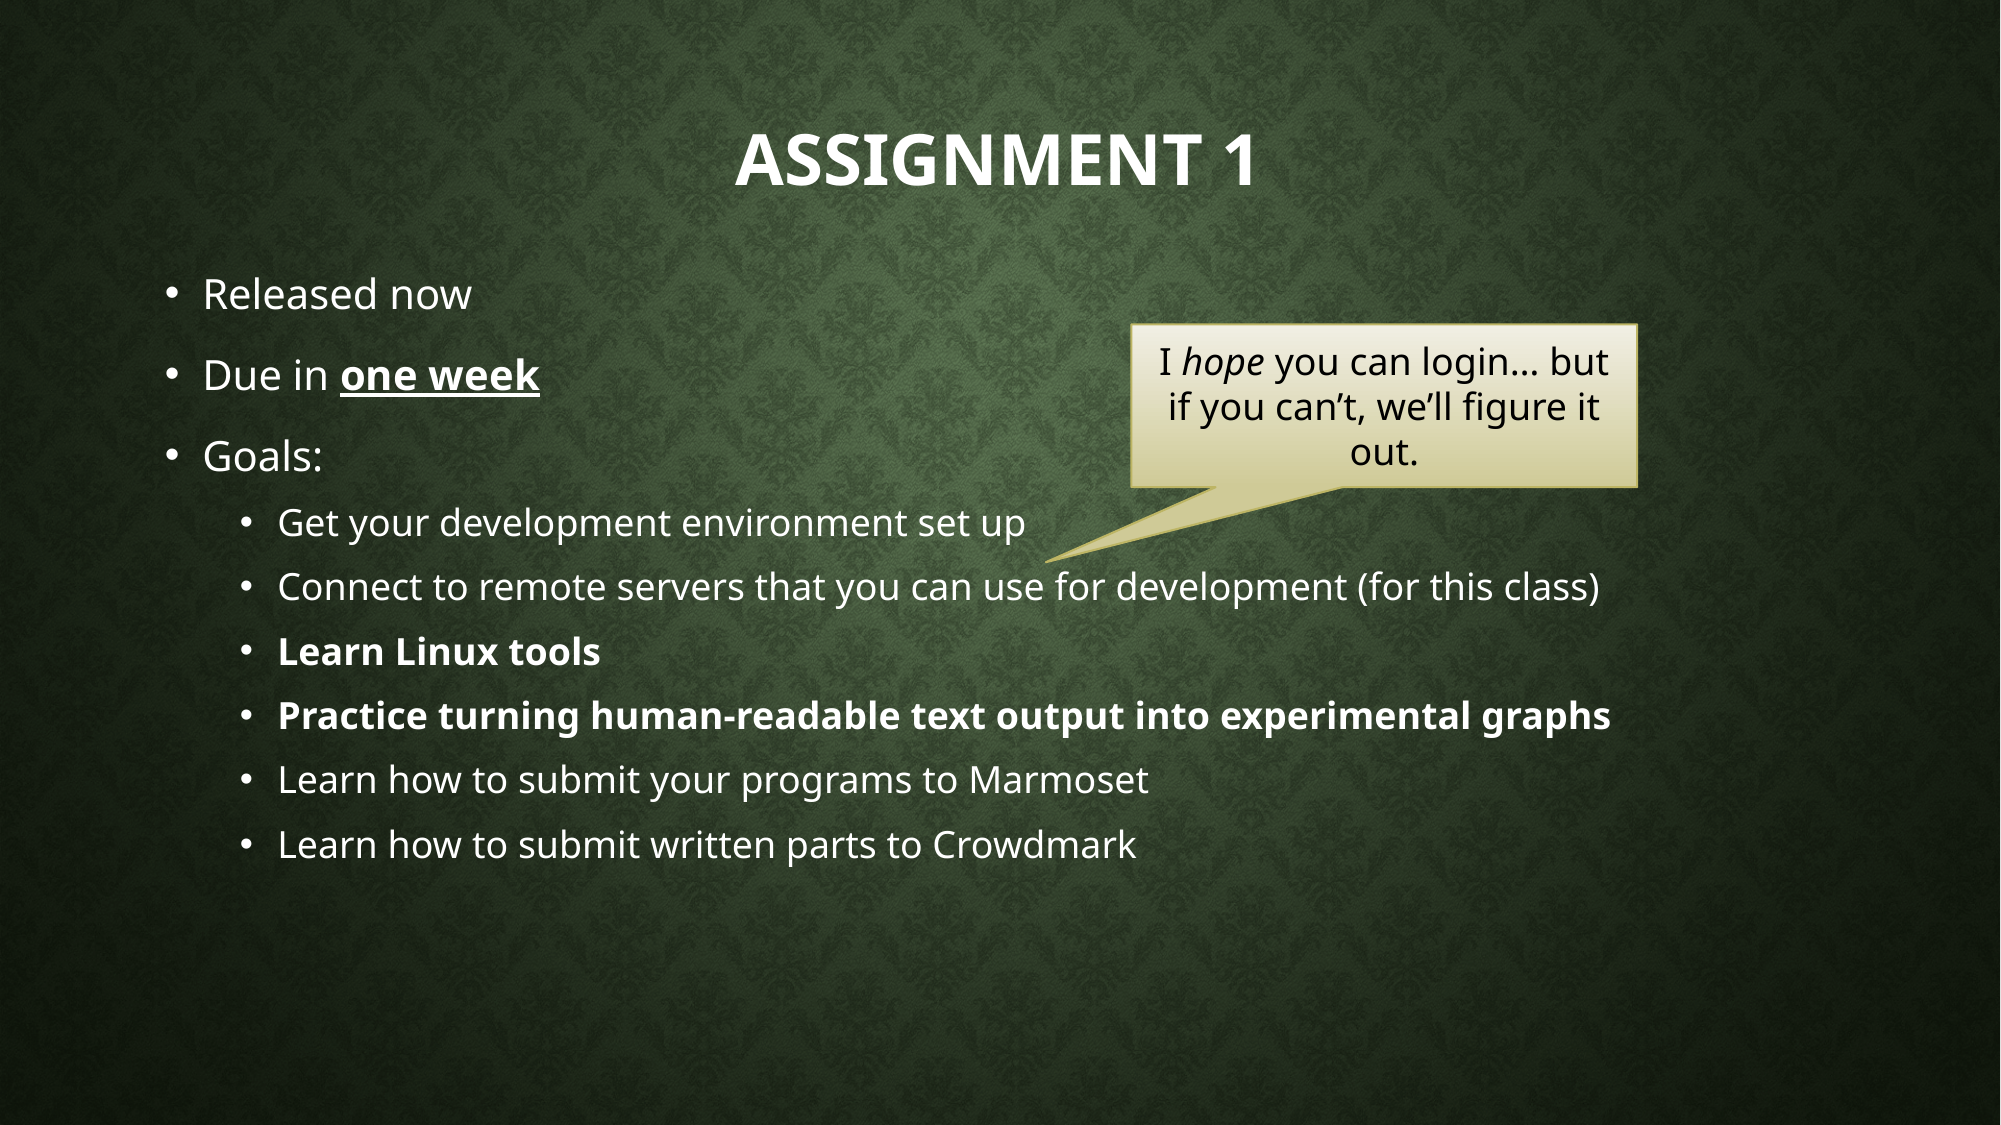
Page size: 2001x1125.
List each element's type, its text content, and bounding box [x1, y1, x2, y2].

list Released now Due in one week Goals: Get your development environment set up Connect to remote servers that you can use for development (for this class) Learn Linux tools Practice turning human-readable text output into experimental graphs Learn how to submit your programs to Marmoset Learn how to submit written parts to Crowdmark [149, 249, 1849, 950]
text_box I hope you can login… but if you can’t, we’ll figure it out. [1044, 323, 1639, 564]
title Assignment 1 [149, 99, 1849, 226]
